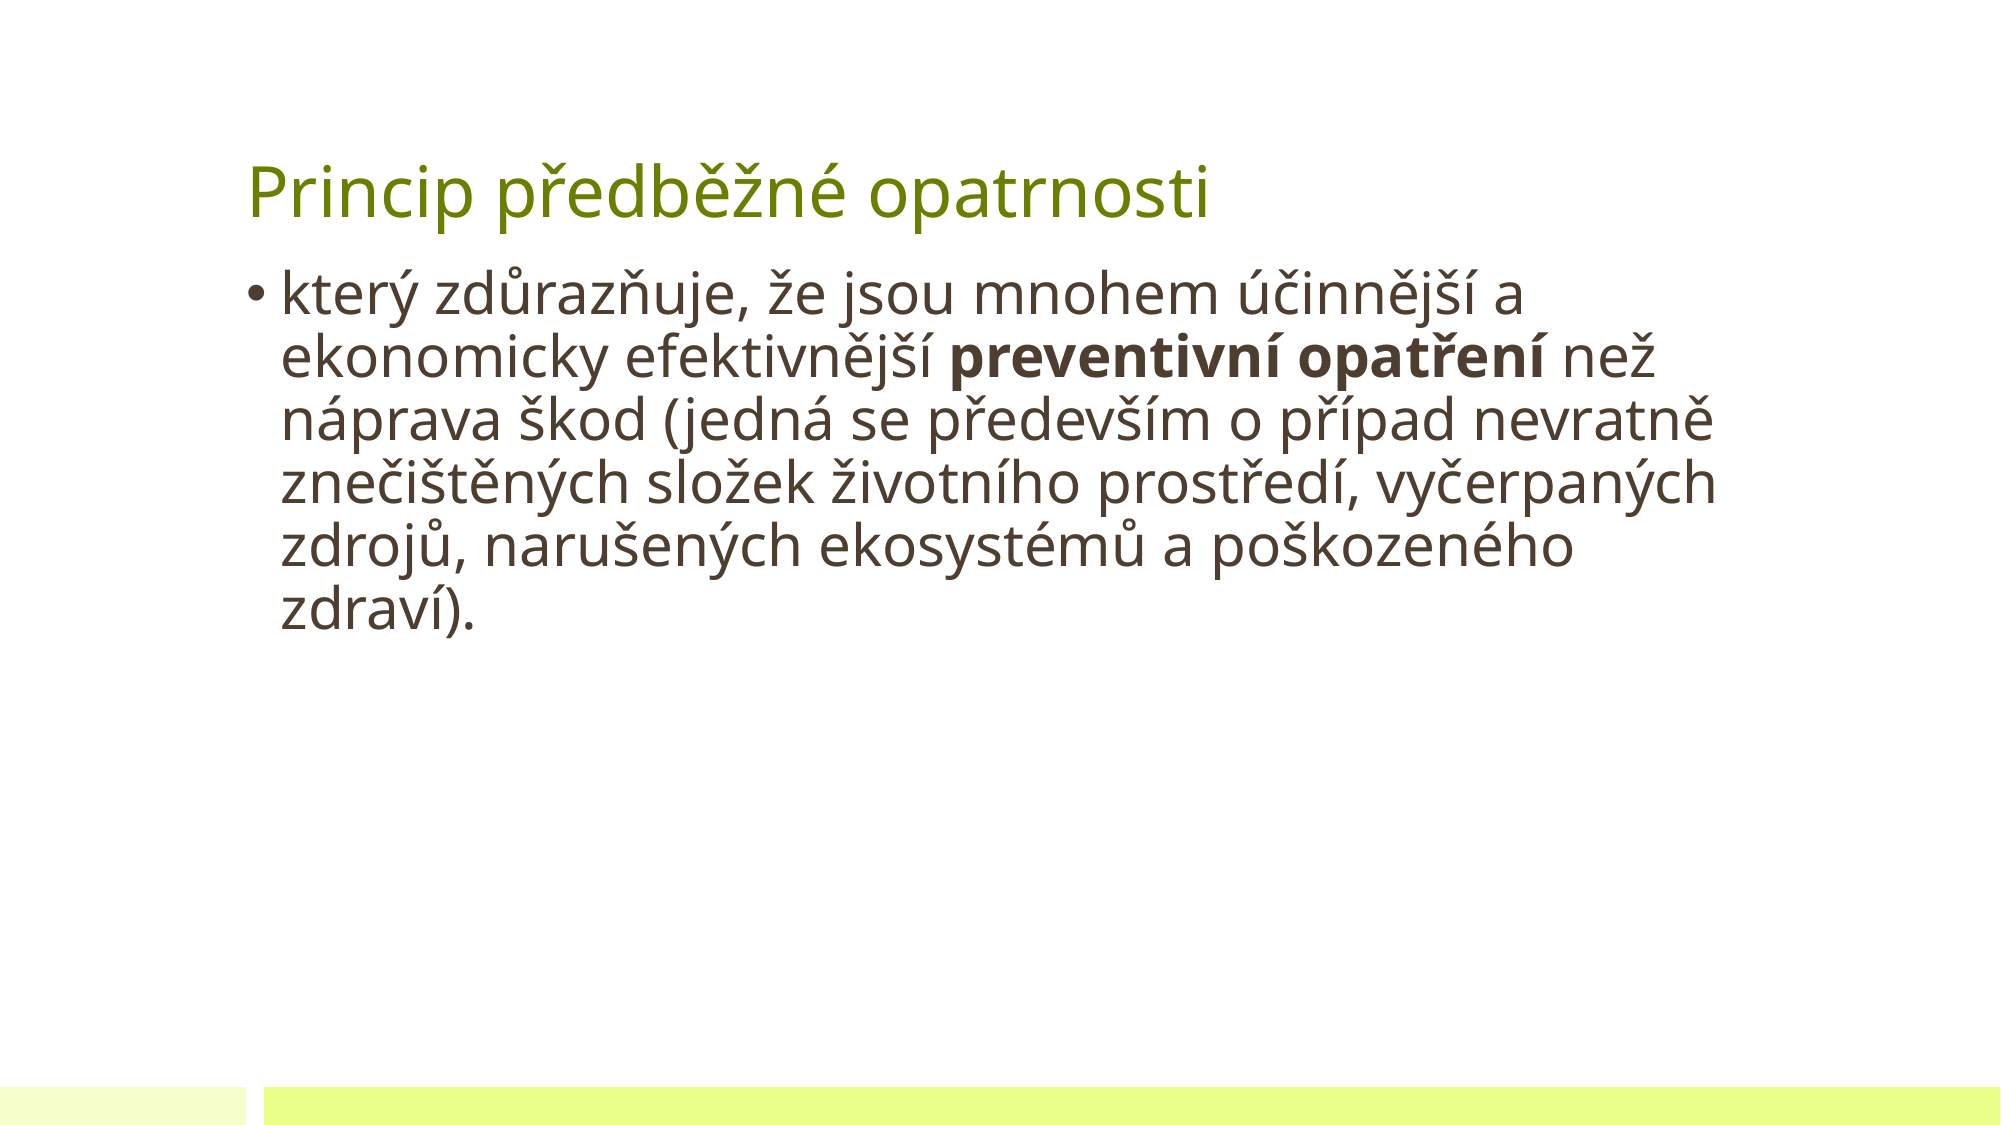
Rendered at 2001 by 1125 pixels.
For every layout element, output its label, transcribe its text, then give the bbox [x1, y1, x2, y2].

list který zdůrazňuje, že jsou mnohem účinnější a ekonomicky efektivnější preventivní opatření než náprava škod (jedná se především o případ nevratně znečištěných složek životního prostředí, vyčerpaných zdrojů, narušených ekosystémů a poškozeného zdraví). [231, 256, 1769, 1015]
title Princip předběžné opatrnosti [231, 45, 1769, 240]
